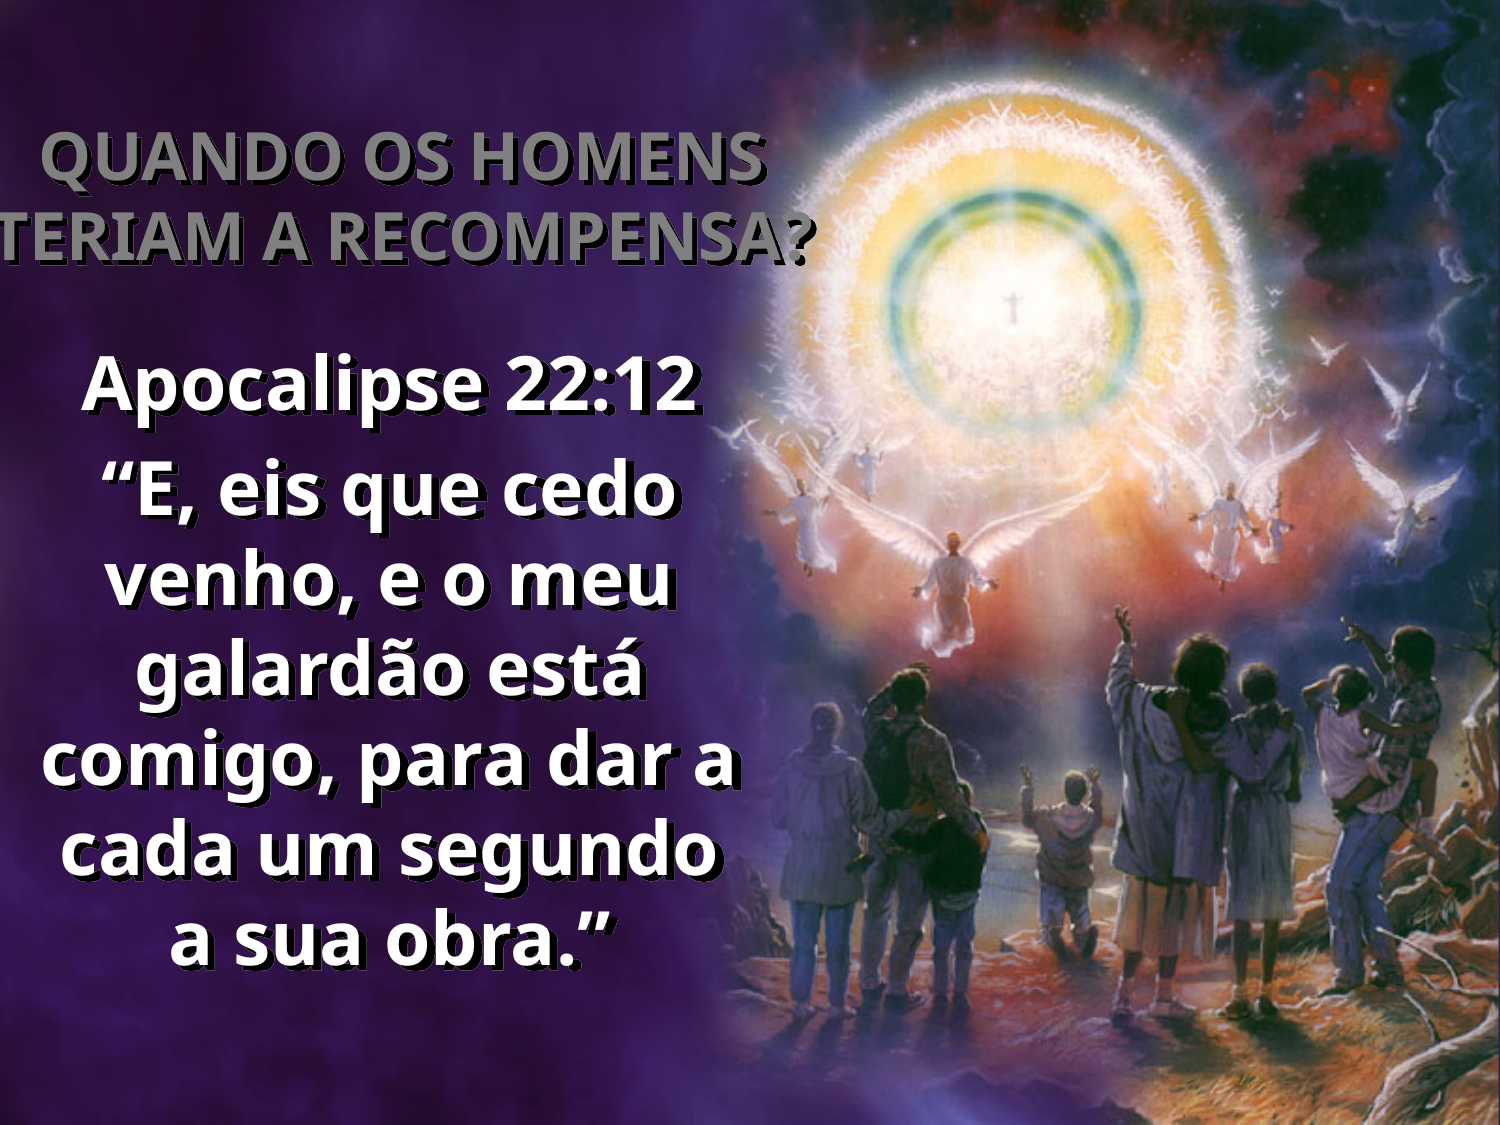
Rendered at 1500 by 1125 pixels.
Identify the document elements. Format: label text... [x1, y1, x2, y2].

title QUANDO OS HOMENS TERIAM A RECOMPENSA? [0, 19, 834, 282]
subtitle Apocalipse 22:12 “E, eis que cedo venho, e o meu galardão está comigo, para dar a cada um segundo a sua obra.” [17, 327, 762, 728]
picture [0, 0, 1500, 1125]
